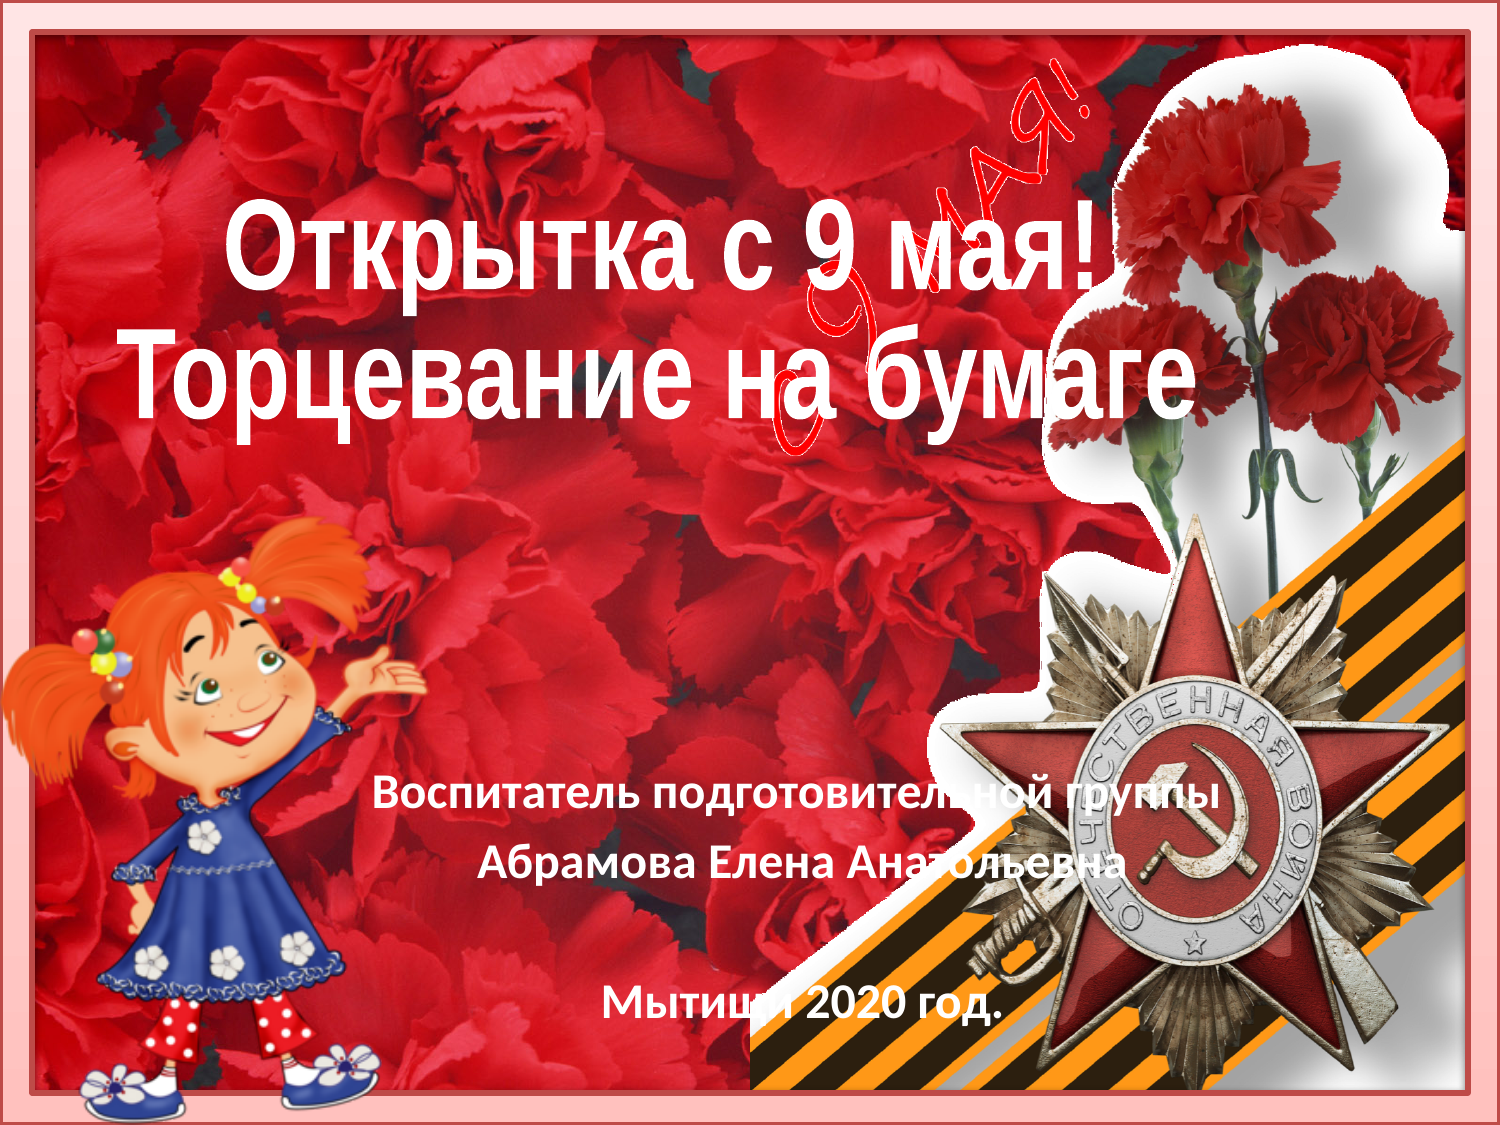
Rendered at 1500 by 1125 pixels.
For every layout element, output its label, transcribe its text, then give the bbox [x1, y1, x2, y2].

subtitle Воспитатель подготовительной группы Абрамова Елена Анатольевна Мытищи 2020 год. [434, 751, 1328, 1039]
picture [0, 35, 1465, 1125]
